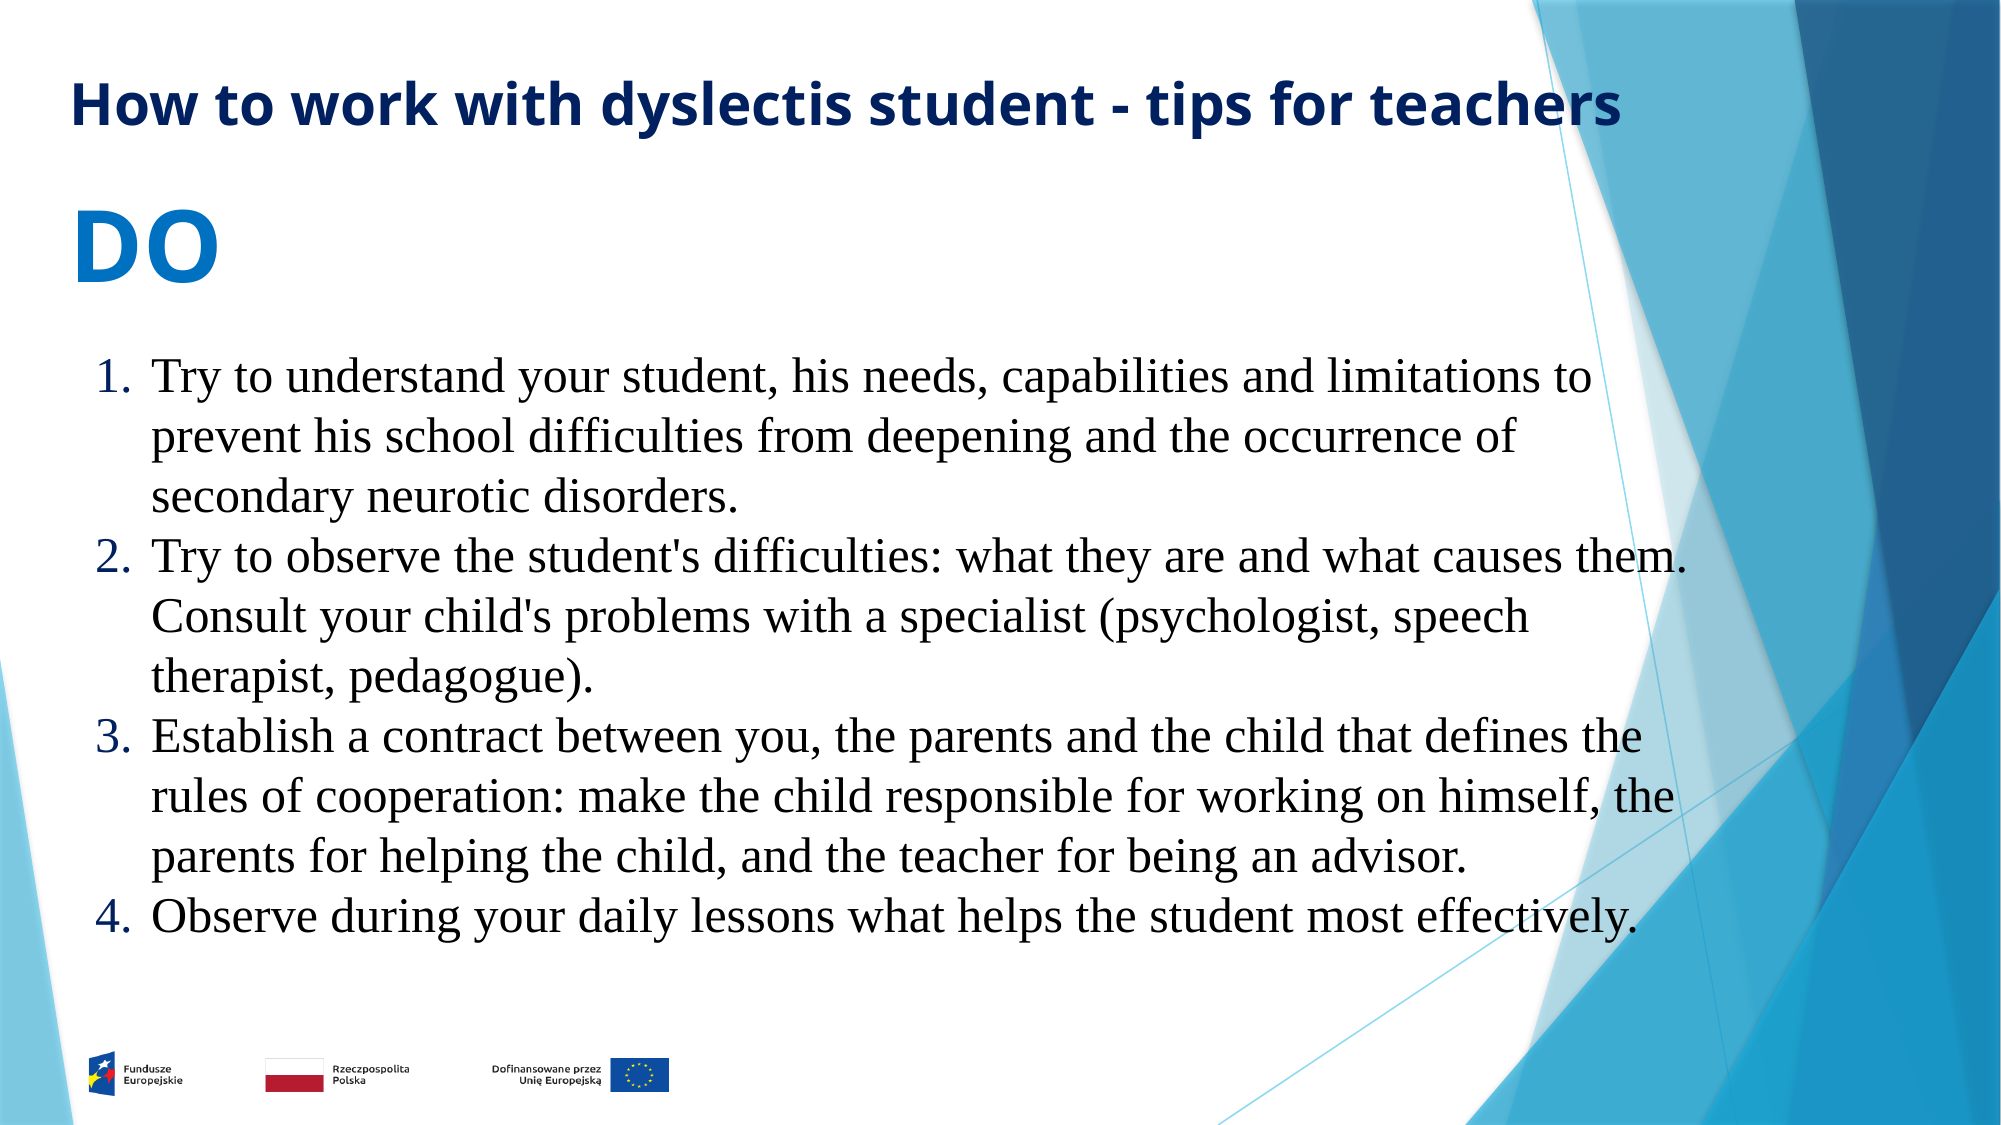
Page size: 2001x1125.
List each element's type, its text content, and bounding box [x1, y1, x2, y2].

picture [79, 1039, 674, 1109]
text_box Try to understand your student, his needs, capabilities and limitations to prevent his school difficulties from deepening and the occurrence of secondary neurotic disorders. Try to observe the student's difficulties: what they are and what causes them. Consult your child's problems with a specialist (psychologist, speech therapist, pedagogue). Establish a contract between you, the parents and the child that defines the rules of cooperation: make the child responsible for working on himself, the parents for helping the child, and the teacher for being an advisor. Observe during your daily lessons what helps the student most effectively. [80, 335, 1740, 981]
text_box How to work with dyslectis student - tips for teachers DO [55, 60, 1862, 310]
